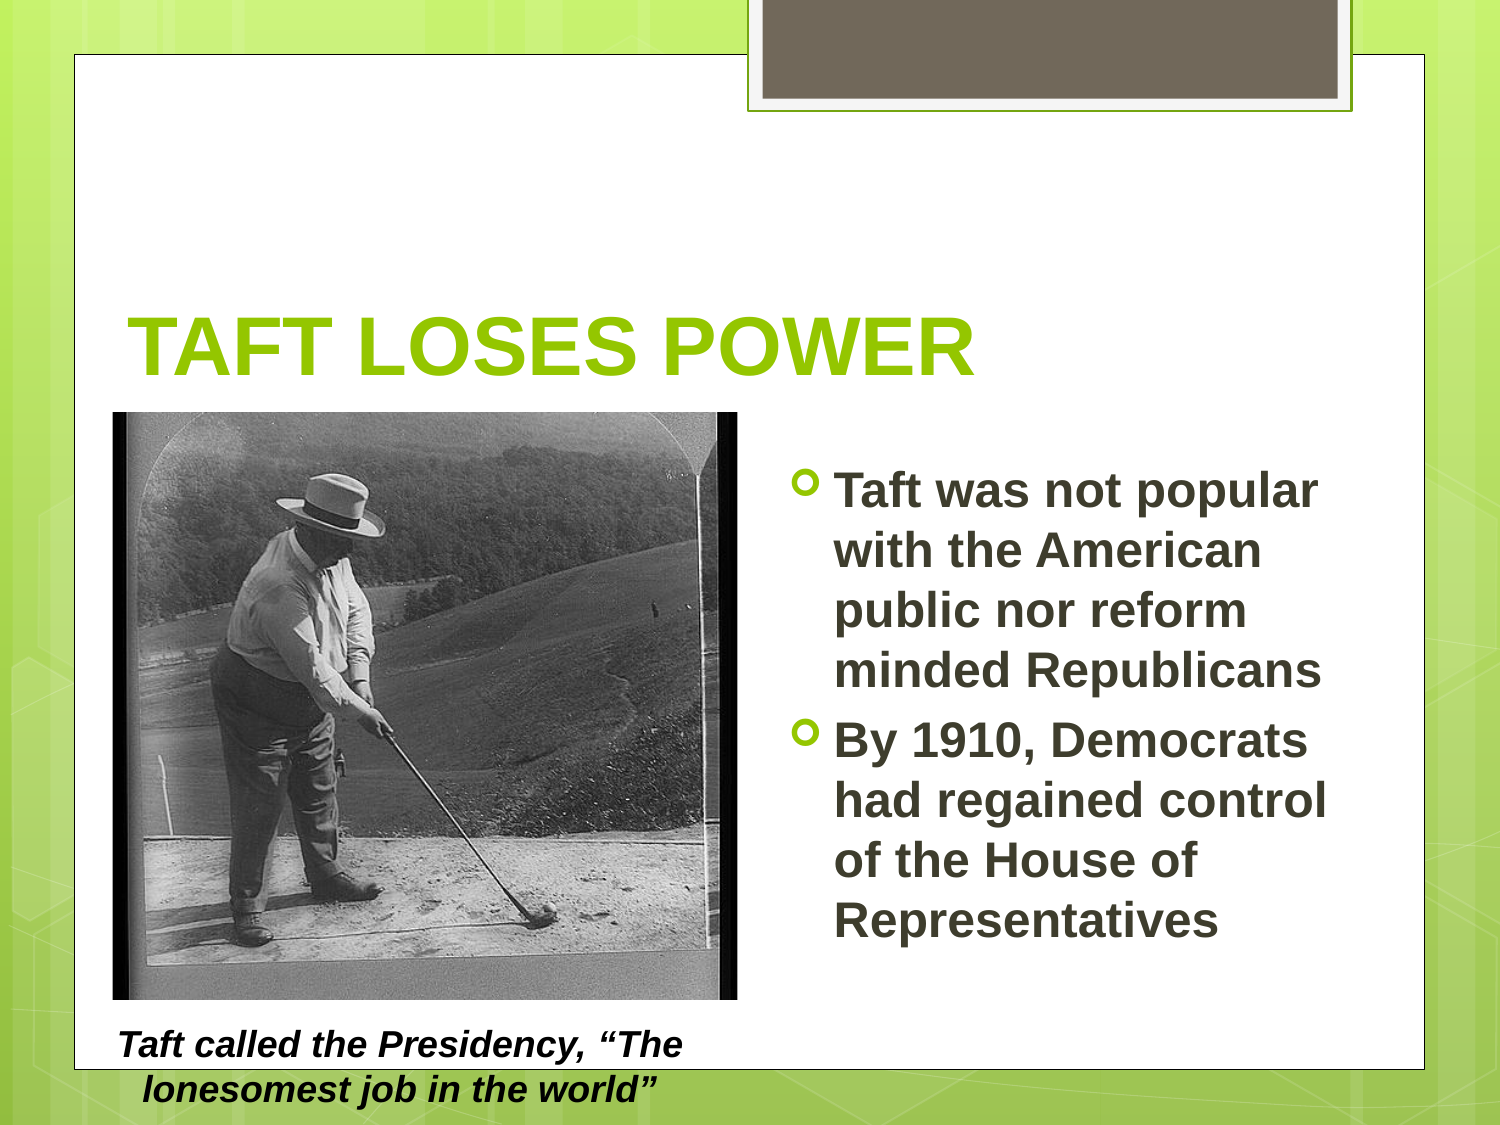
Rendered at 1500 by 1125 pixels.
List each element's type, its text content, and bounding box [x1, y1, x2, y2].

list Taft was not popular with the American public nor reform minded Republicans By 1910, Democrats had regained control of the House of Representatives [762, 450, 1388, 1000]
title TAFT LOSES POWER [112, 200, 1388, 400]
text_box Taft called the Presidency, “The lonesomest job in the world” [75, 1012, 725, 1118]
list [112, 412, 738, 1001]
